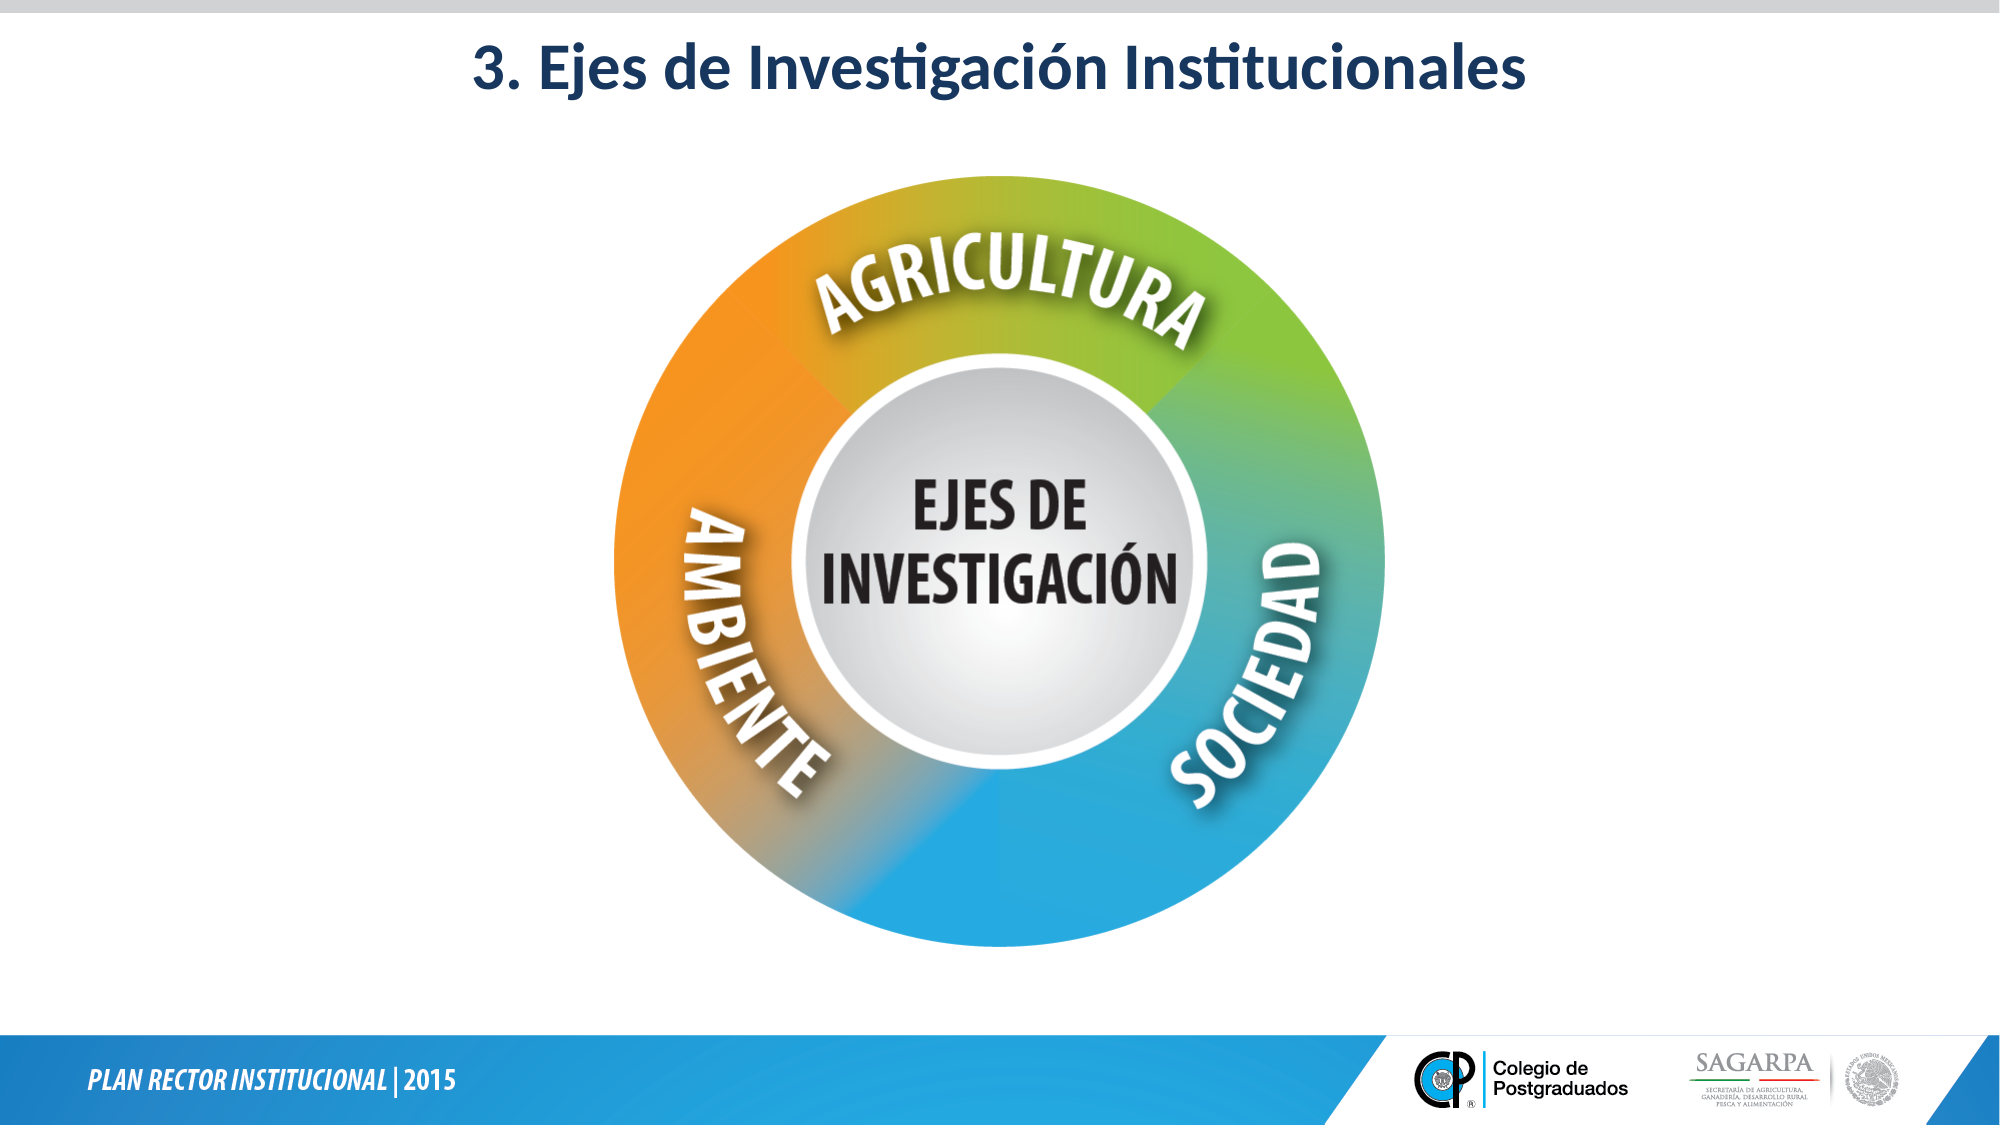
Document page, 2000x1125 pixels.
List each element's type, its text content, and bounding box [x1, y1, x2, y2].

picture [0, 0, 2000, 15]
text_box 3. Ejes de Investigación Institucionales [0, 15, 2000, 111]
picture [0, 111, 2000, 1125]
